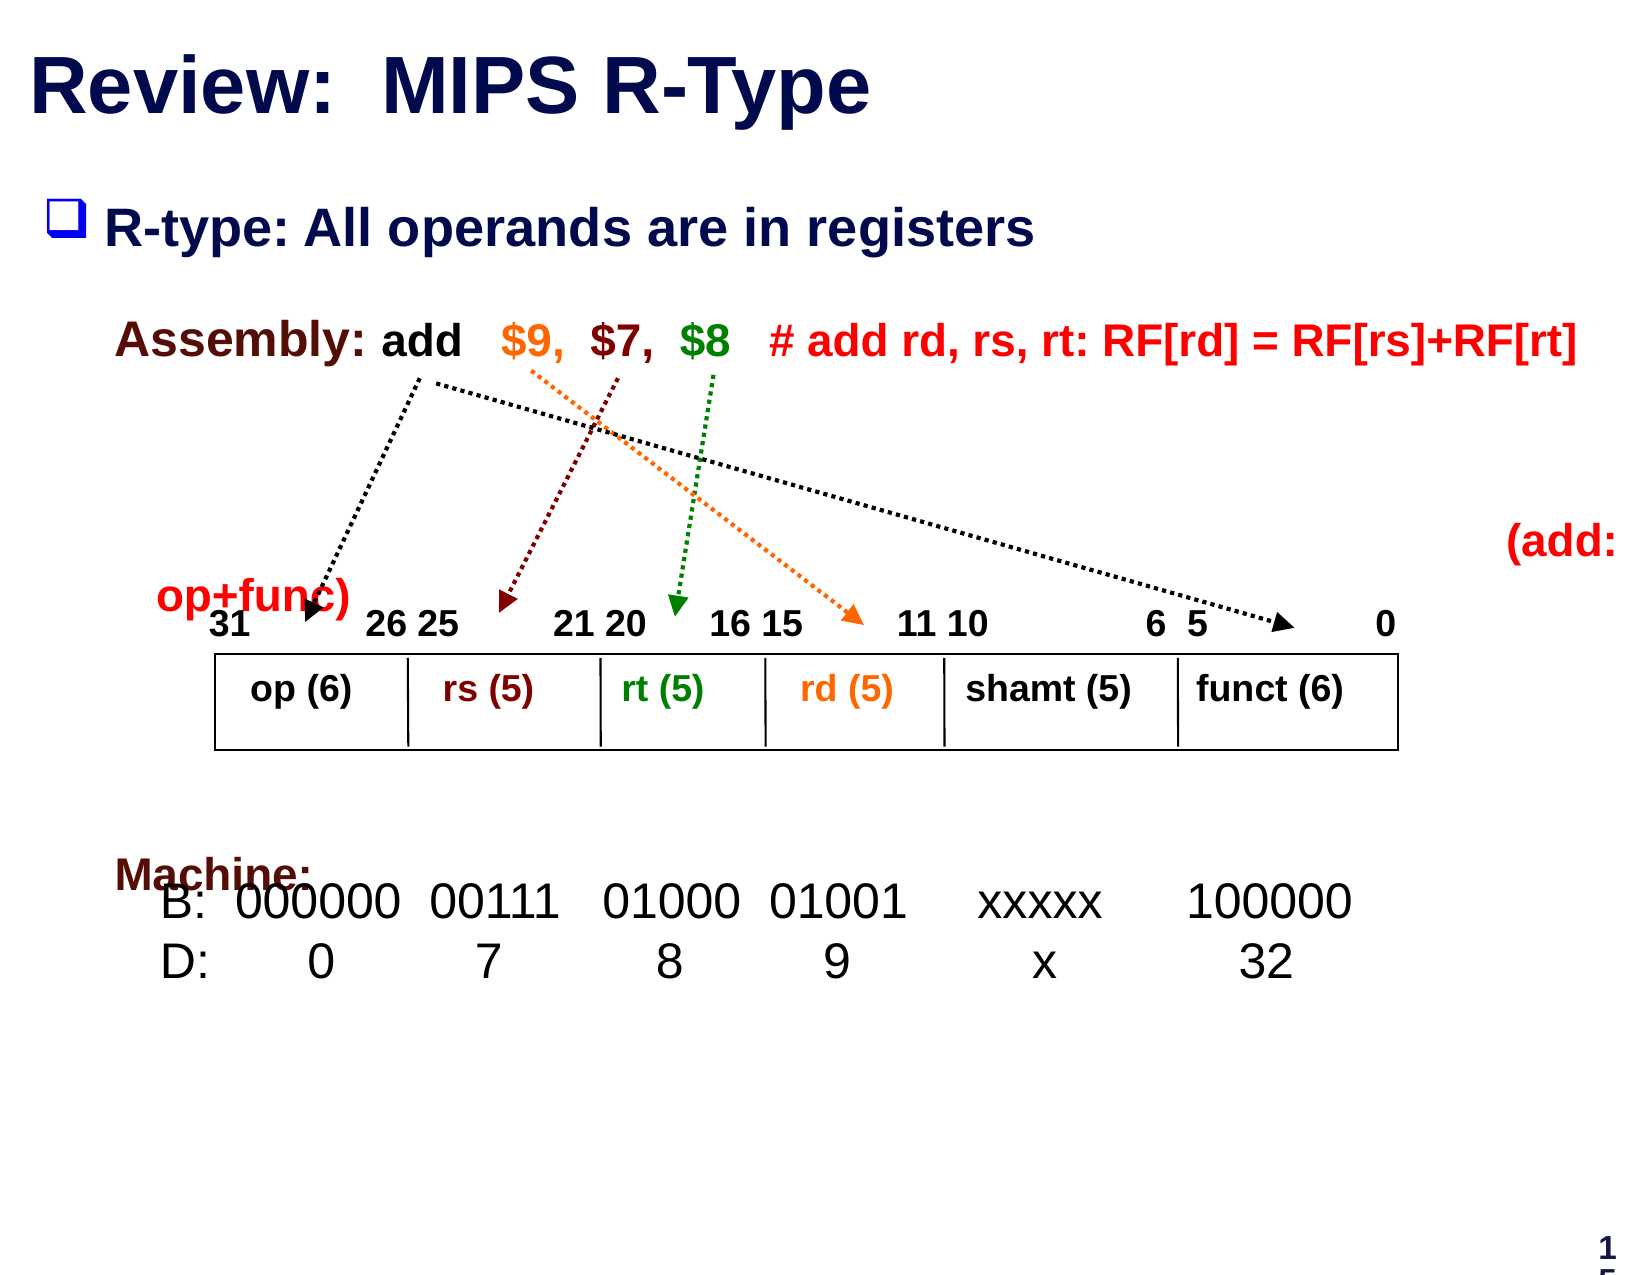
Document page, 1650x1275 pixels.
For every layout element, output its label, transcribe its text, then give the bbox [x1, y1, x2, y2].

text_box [201, 598, 1409, 751]
list R-type: All operands are in registers Assembly: add $9, $7, $8 # add rd, rs, rt: RF[rd] = RF[rs]+RF[rt] (add: op+func) Machine: [26, 183, 1650, 1048]
text_box [667, 585, 683, 597]
text_box [499, 589, 514, 597]
title Review: MIPS R-Type [11, 11, 1650, 151]
slide_number 15 [1582, 1218, 1640, 1275]
text_box B: 000000 00111 01000 01001 xxxxx 100000 D: 0 7 8 9 x 32 [151, 868, 1459, 1000]
